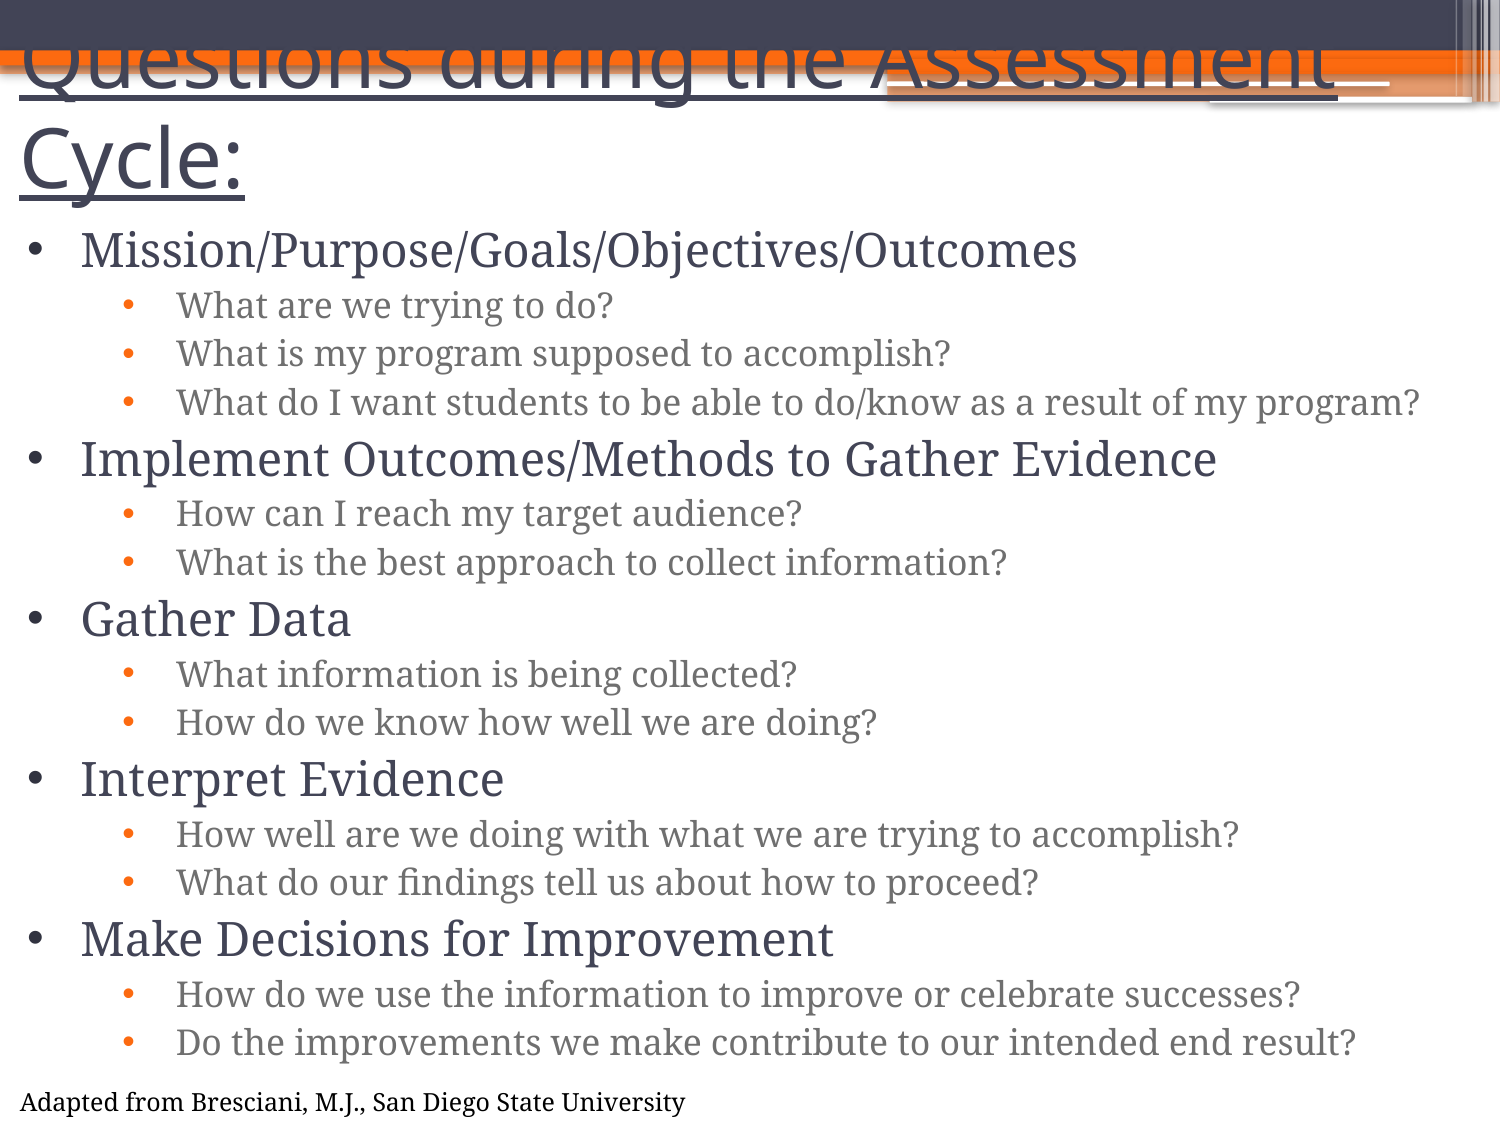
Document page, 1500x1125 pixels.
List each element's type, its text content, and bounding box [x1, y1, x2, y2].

title Questions during the Assessment Cycle: [0, 0, 1500, 213]
text_box Adapted from Bresciani, M.J., San Diego State University [5, 1079, 1143, 1125]
list Mission/Purpose/Goals/Objectives/Outcomes What are we trying to do? What is my program supposed to accomplish? What do I want students to be able to do/know as a result of my program? Implement Outcomes/Methods to Gather Evidence How can I reach my target audience? What is the best approach to collect information? Gather Data What information is being collected? How do we know how well we are doing? Interpret Evidence How well are we doing with what we are trying to accomplish? What do our findings tell us about how to proceed? Make Decisions for Improvement How do we use the information to improve or celebrate successes? Do the improvements we make contribute to our intended end result? [5, 212, 1500, 1082]
